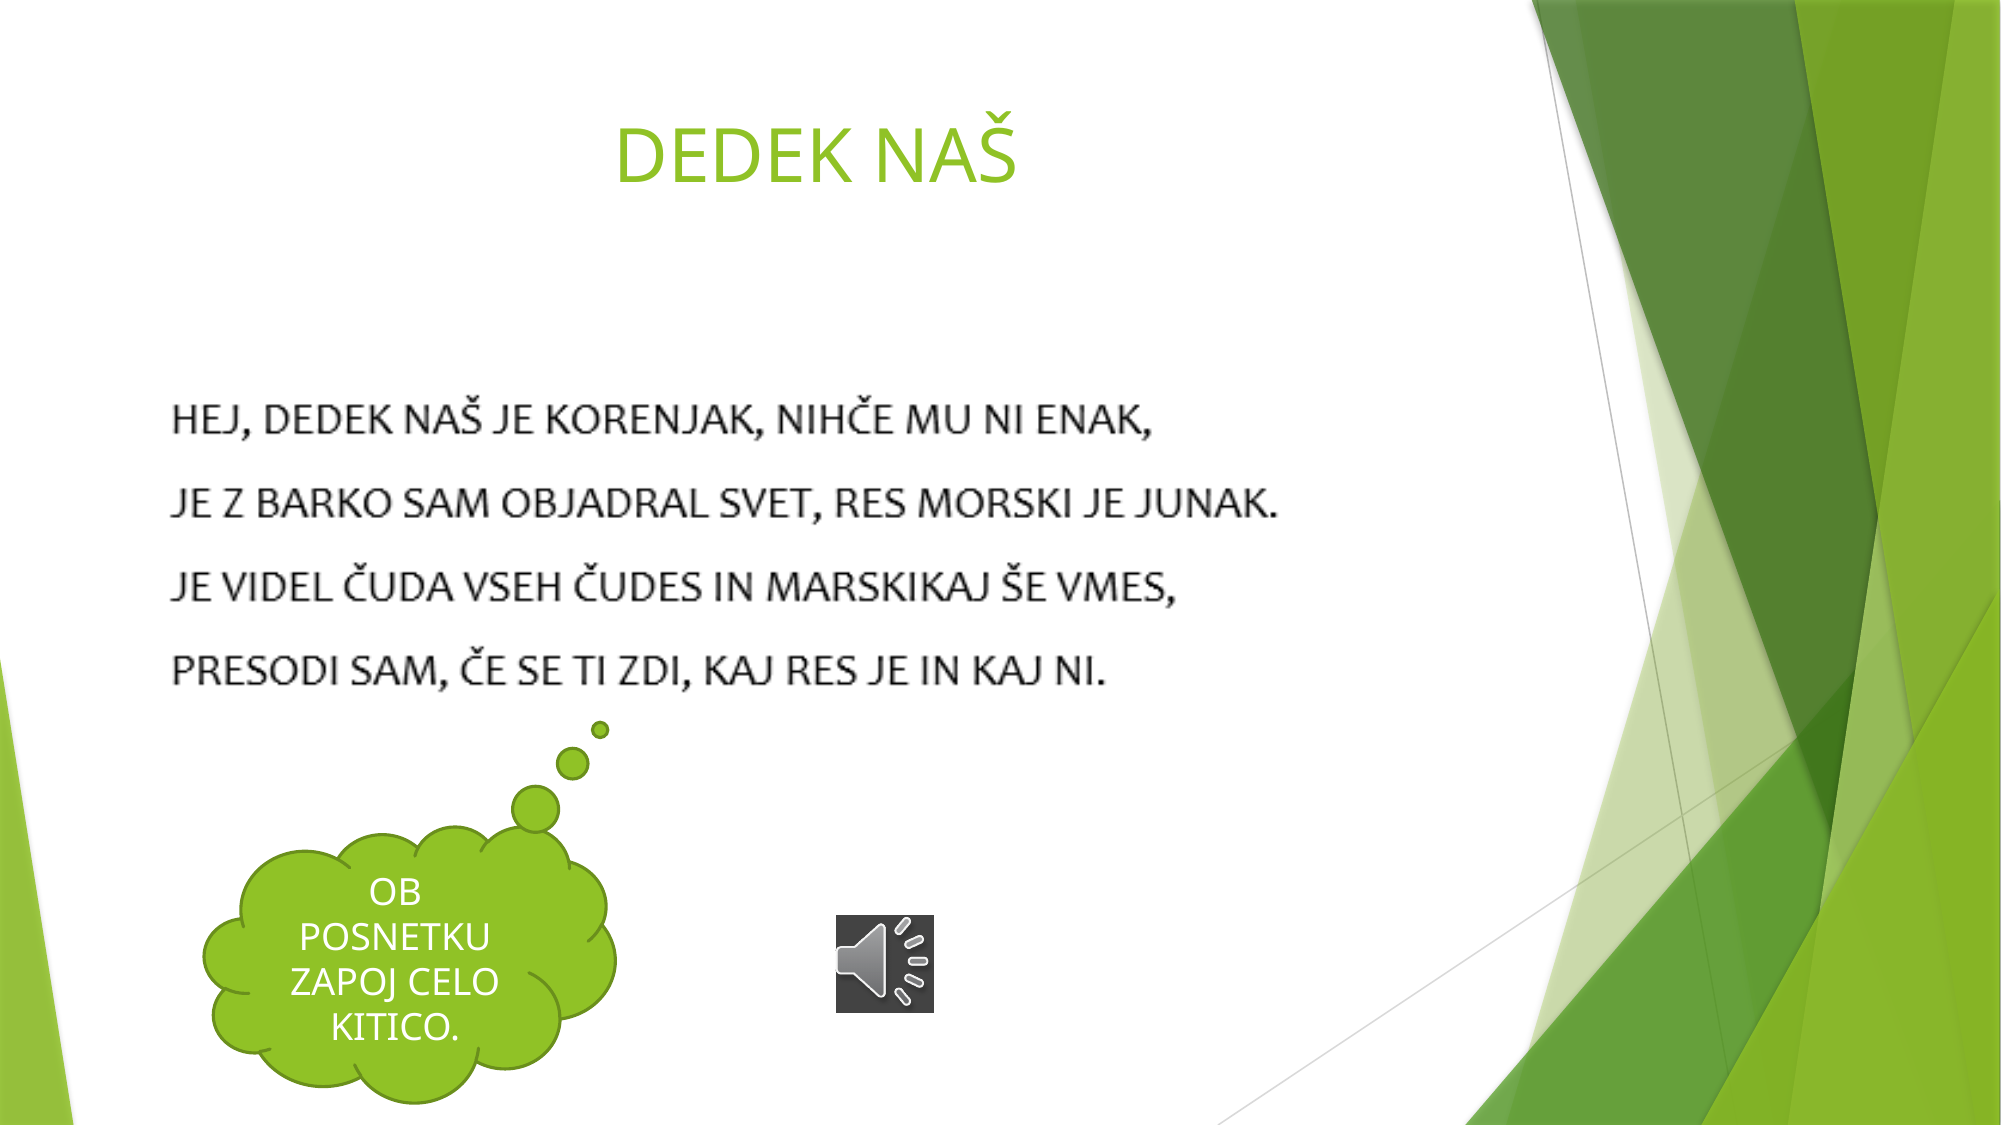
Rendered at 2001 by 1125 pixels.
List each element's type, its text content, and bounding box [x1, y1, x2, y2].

text_box OB POSNETKU ZAPOJ CELO KITICO. [202, 784, 617, 1105]
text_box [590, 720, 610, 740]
title DEDEK NAŠ [111, 99, 1522, 317]
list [127, 349, 1321, 708]
picture [834, 913, 936, 1015]
text_box OB POSNETKU ZAPOJ CELO KITICO. [555, 746, 590, 781]
